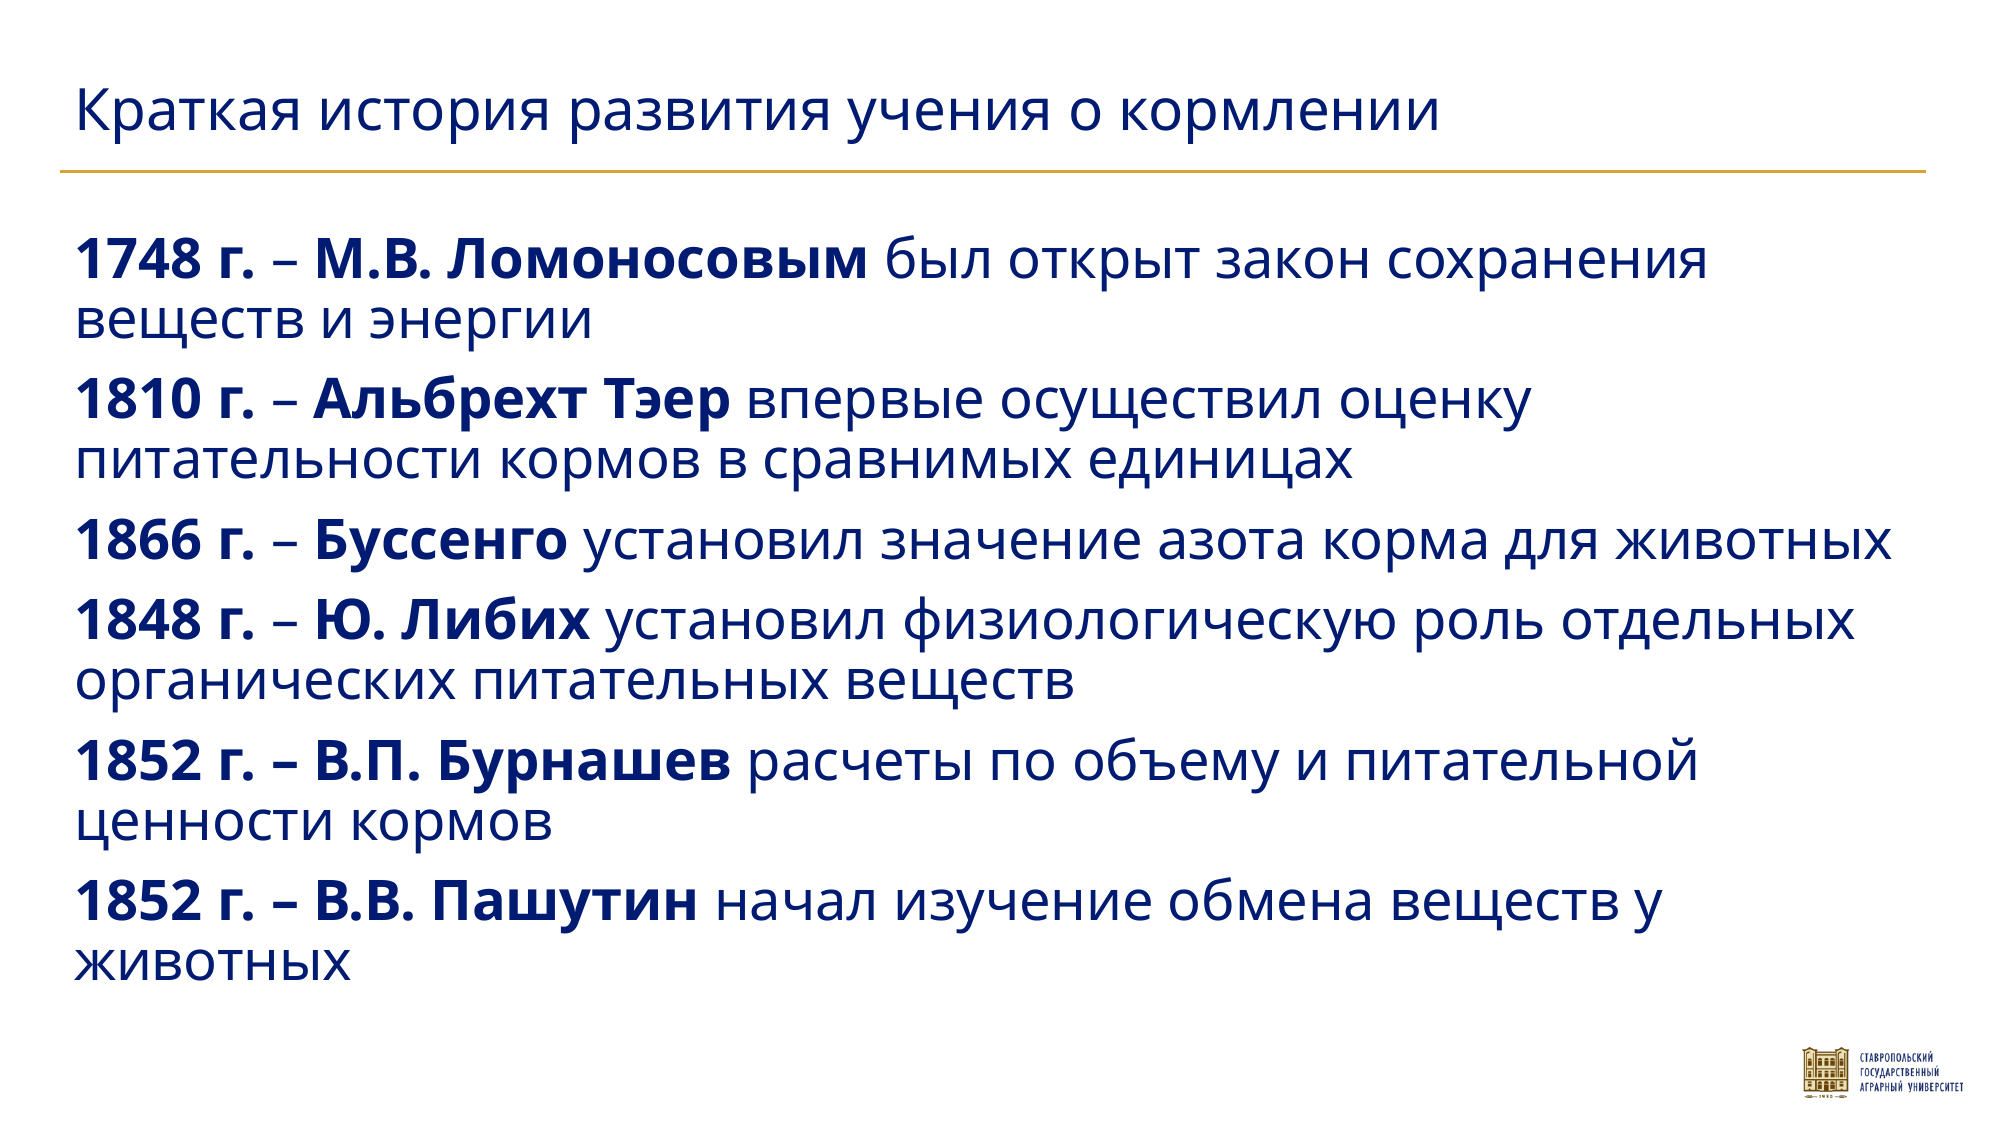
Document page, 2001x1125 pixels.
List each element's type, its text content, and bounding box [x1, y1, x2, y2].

picture [1802, 1047, 1963, 1098]
list 1748 г. – М.В. Ломоносовым был открыт закон сохранения веществ и энергии 1810 г. – Альбрехт Тэер впервые осуществил оценку питательности кормов в сравнимых единицах 1866 г. – Буссенго установил значение азота корма для животных 1848 г. – Ю. Либих установил физиологическую роль отдельных органических питательных веществ 1852 г. – В.П. Бурнашев расчеты по объему и питательной ценности кормов 1852 г. – В.В. Пашутин начал изучение обмена веществ у животных [59, 213, 1926, 1010]
list Краткая история развития учения о кормлении [59, 67, 1926, 158]
